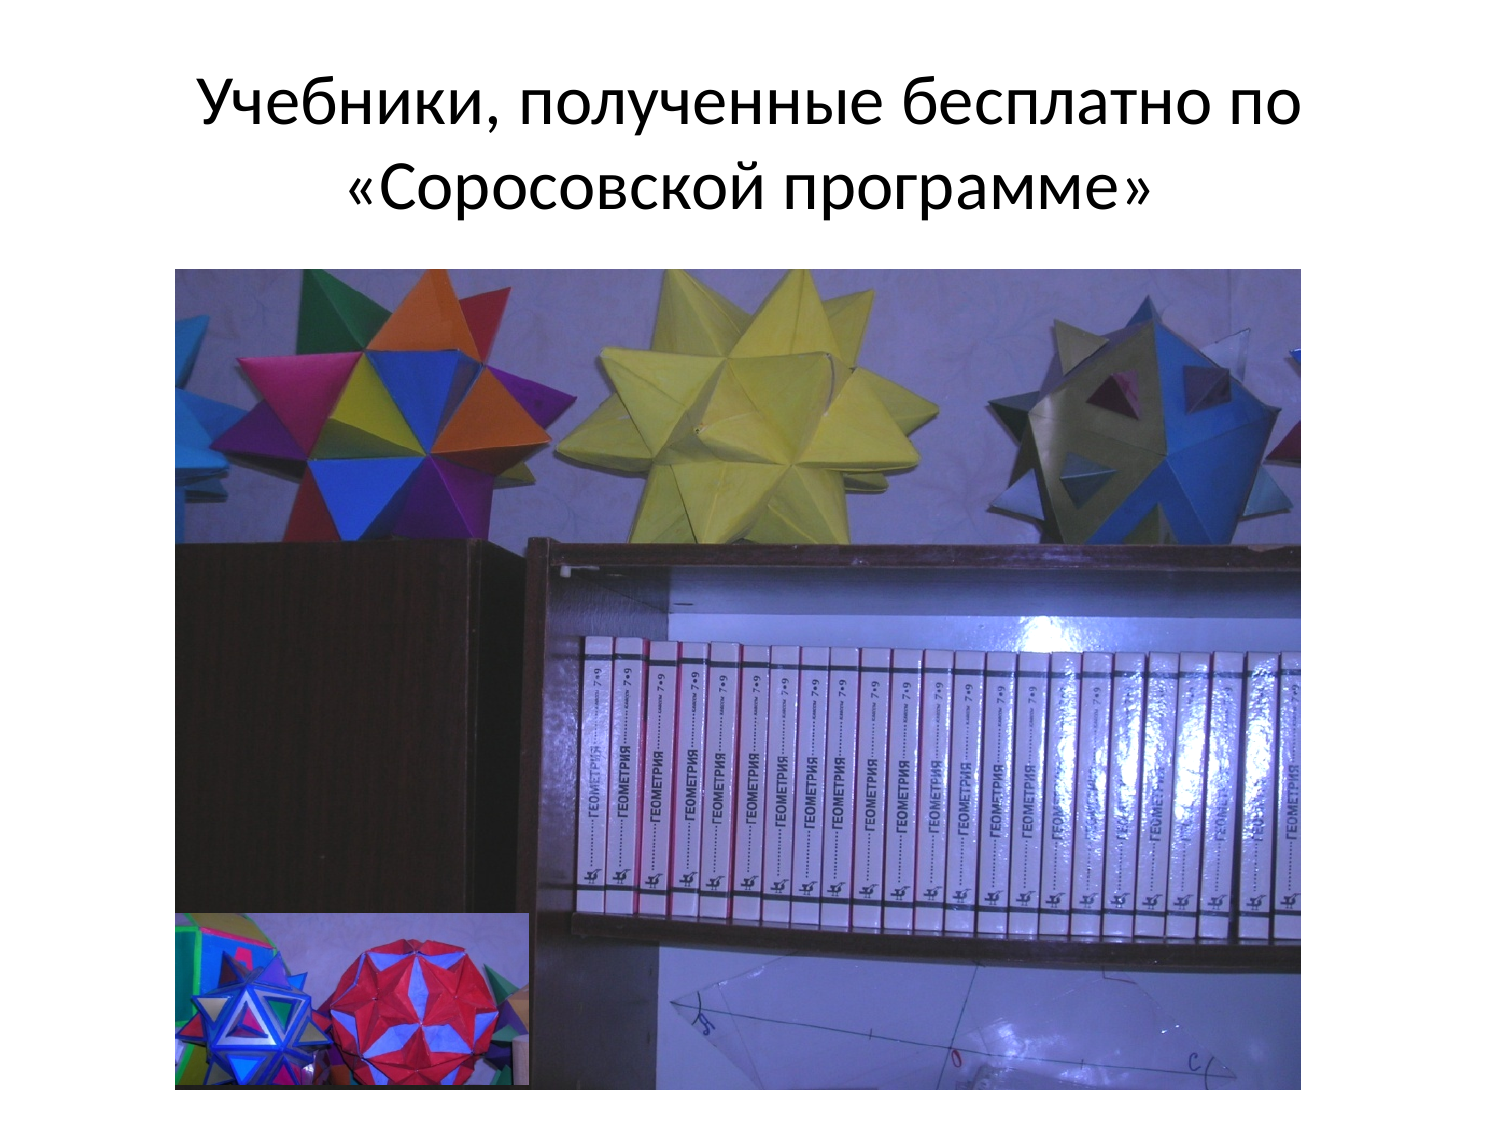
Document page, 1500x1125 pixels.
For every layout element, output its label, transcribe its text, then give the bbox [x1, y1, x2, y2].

picture [175, 913, 529, 1085]
title Учебники, полученные бесплатно по «Соросовской программе» [75, 45, 1425, 233]
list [175, 269, 1301, 1091]
